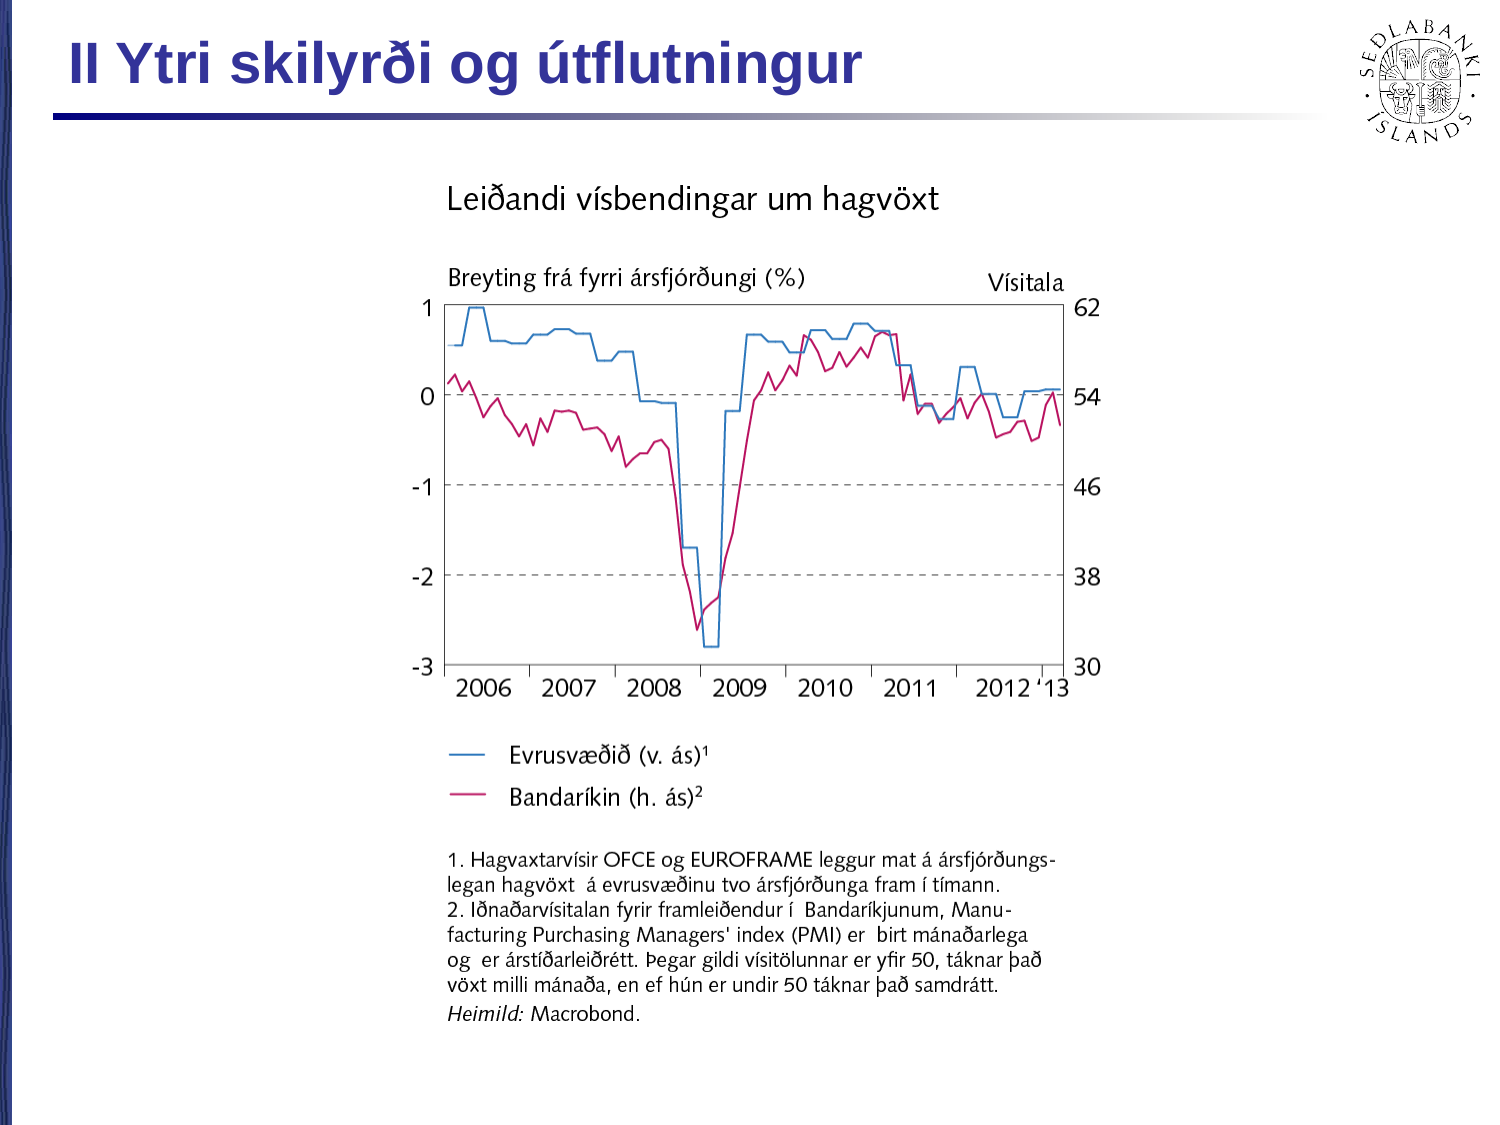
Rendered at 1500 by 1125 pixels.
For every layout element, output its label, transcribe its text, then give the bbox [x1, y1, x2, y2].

picture [0, 0, 12, 1125]
picture [1357, 18, 1482, 149]
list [410, 181, 1102, 1026]
title II Ytri skilyrði og útflutningur [52, 10, 1330, 111]
